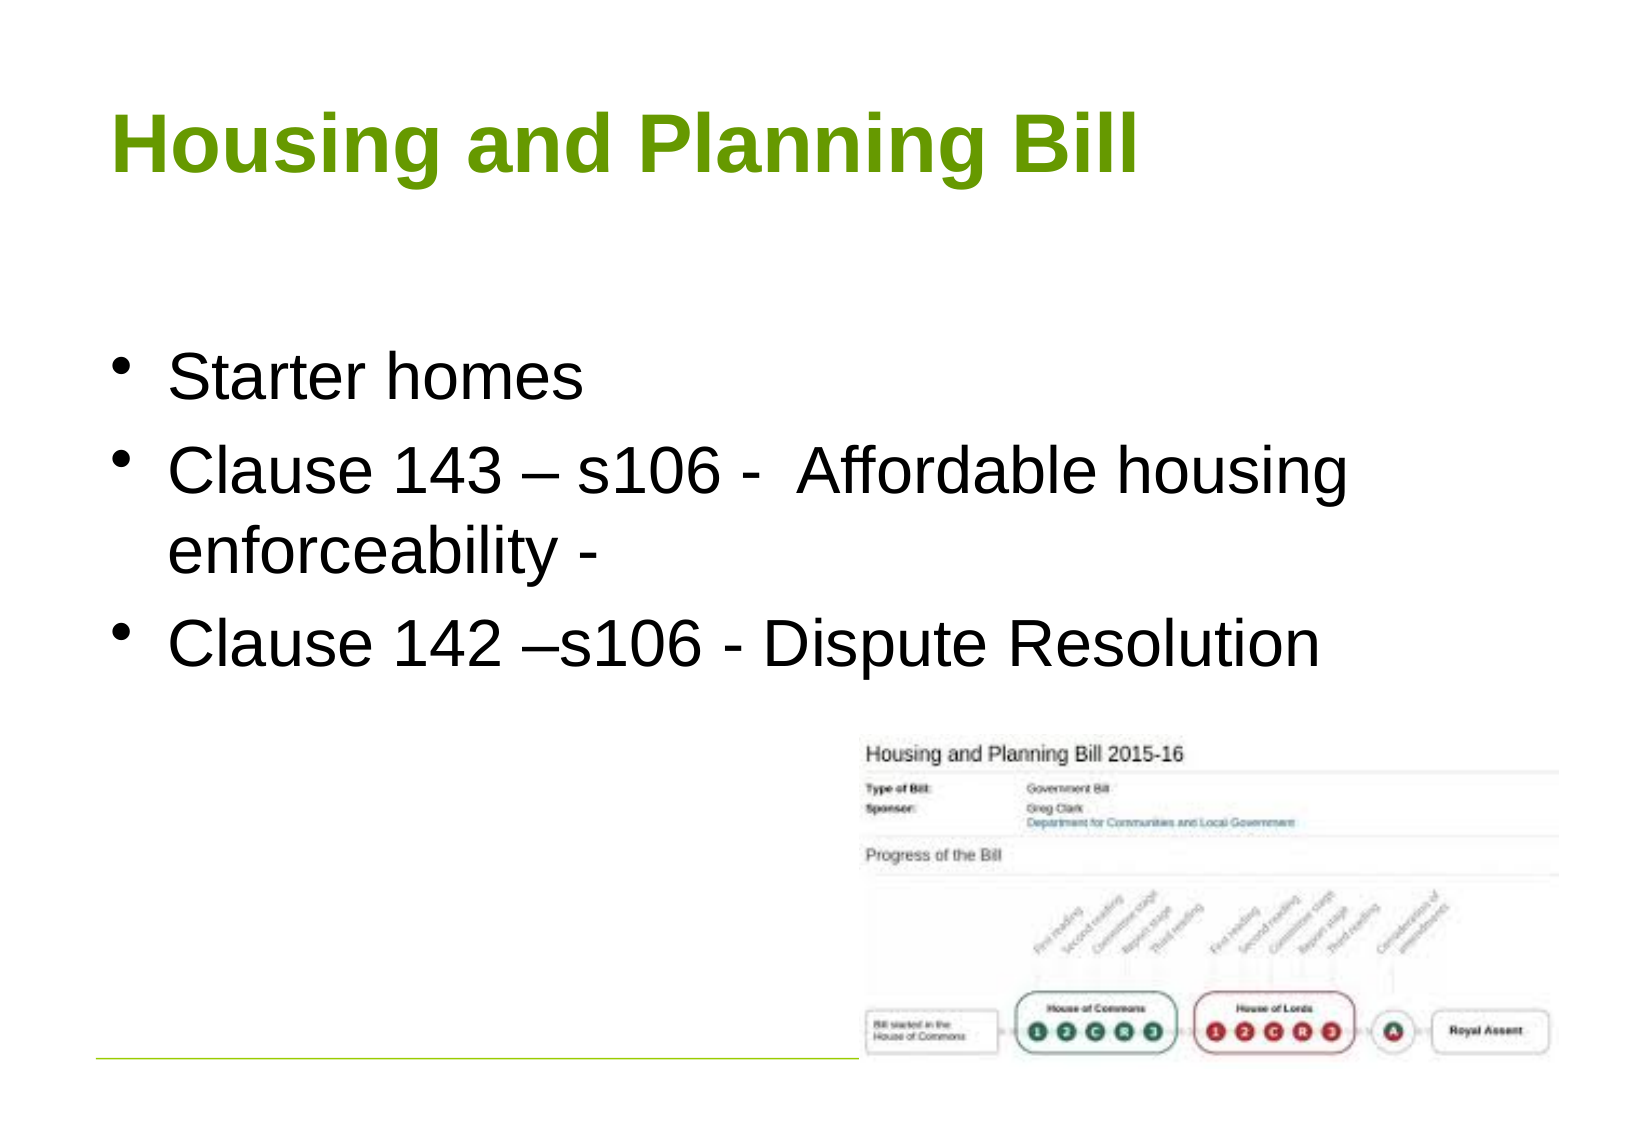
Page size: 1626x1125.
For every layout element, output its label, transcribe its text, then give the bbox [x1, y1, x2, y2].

picture [859, 733, 1559, 1069]
title Housing and Planning Bill [95, 45, 1559, 232]
list Starter homes Clause 143 – s106 - Affordable housing enforceability - Clause 142 –s106 - Dispute Resolution [95, 232, 1559, 975]
